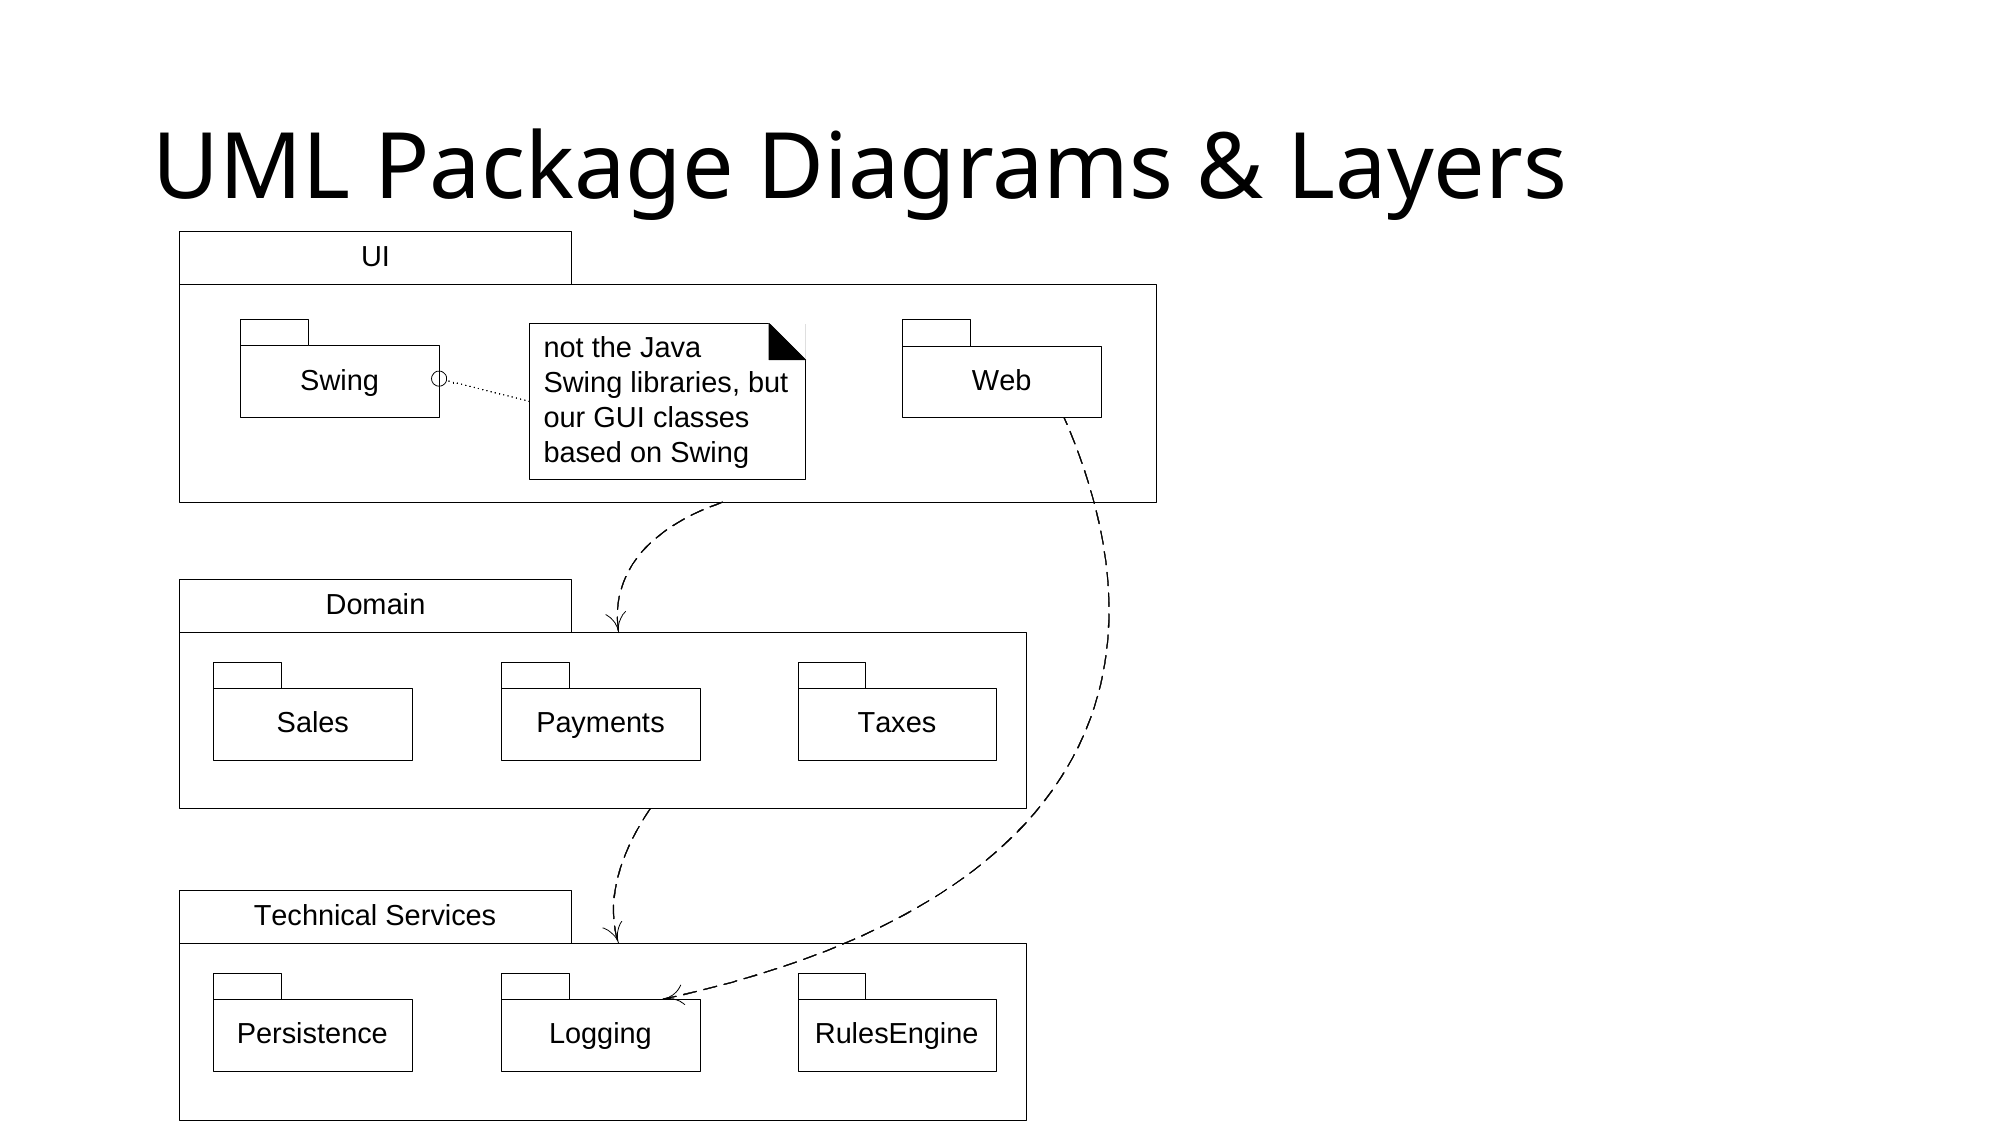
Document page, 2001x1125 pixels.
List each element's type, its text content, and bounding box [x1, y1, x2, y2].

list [174, 226, 1235, 1125]
title UML Package Diagrams & Layers [137, 59, 1863, 278]
